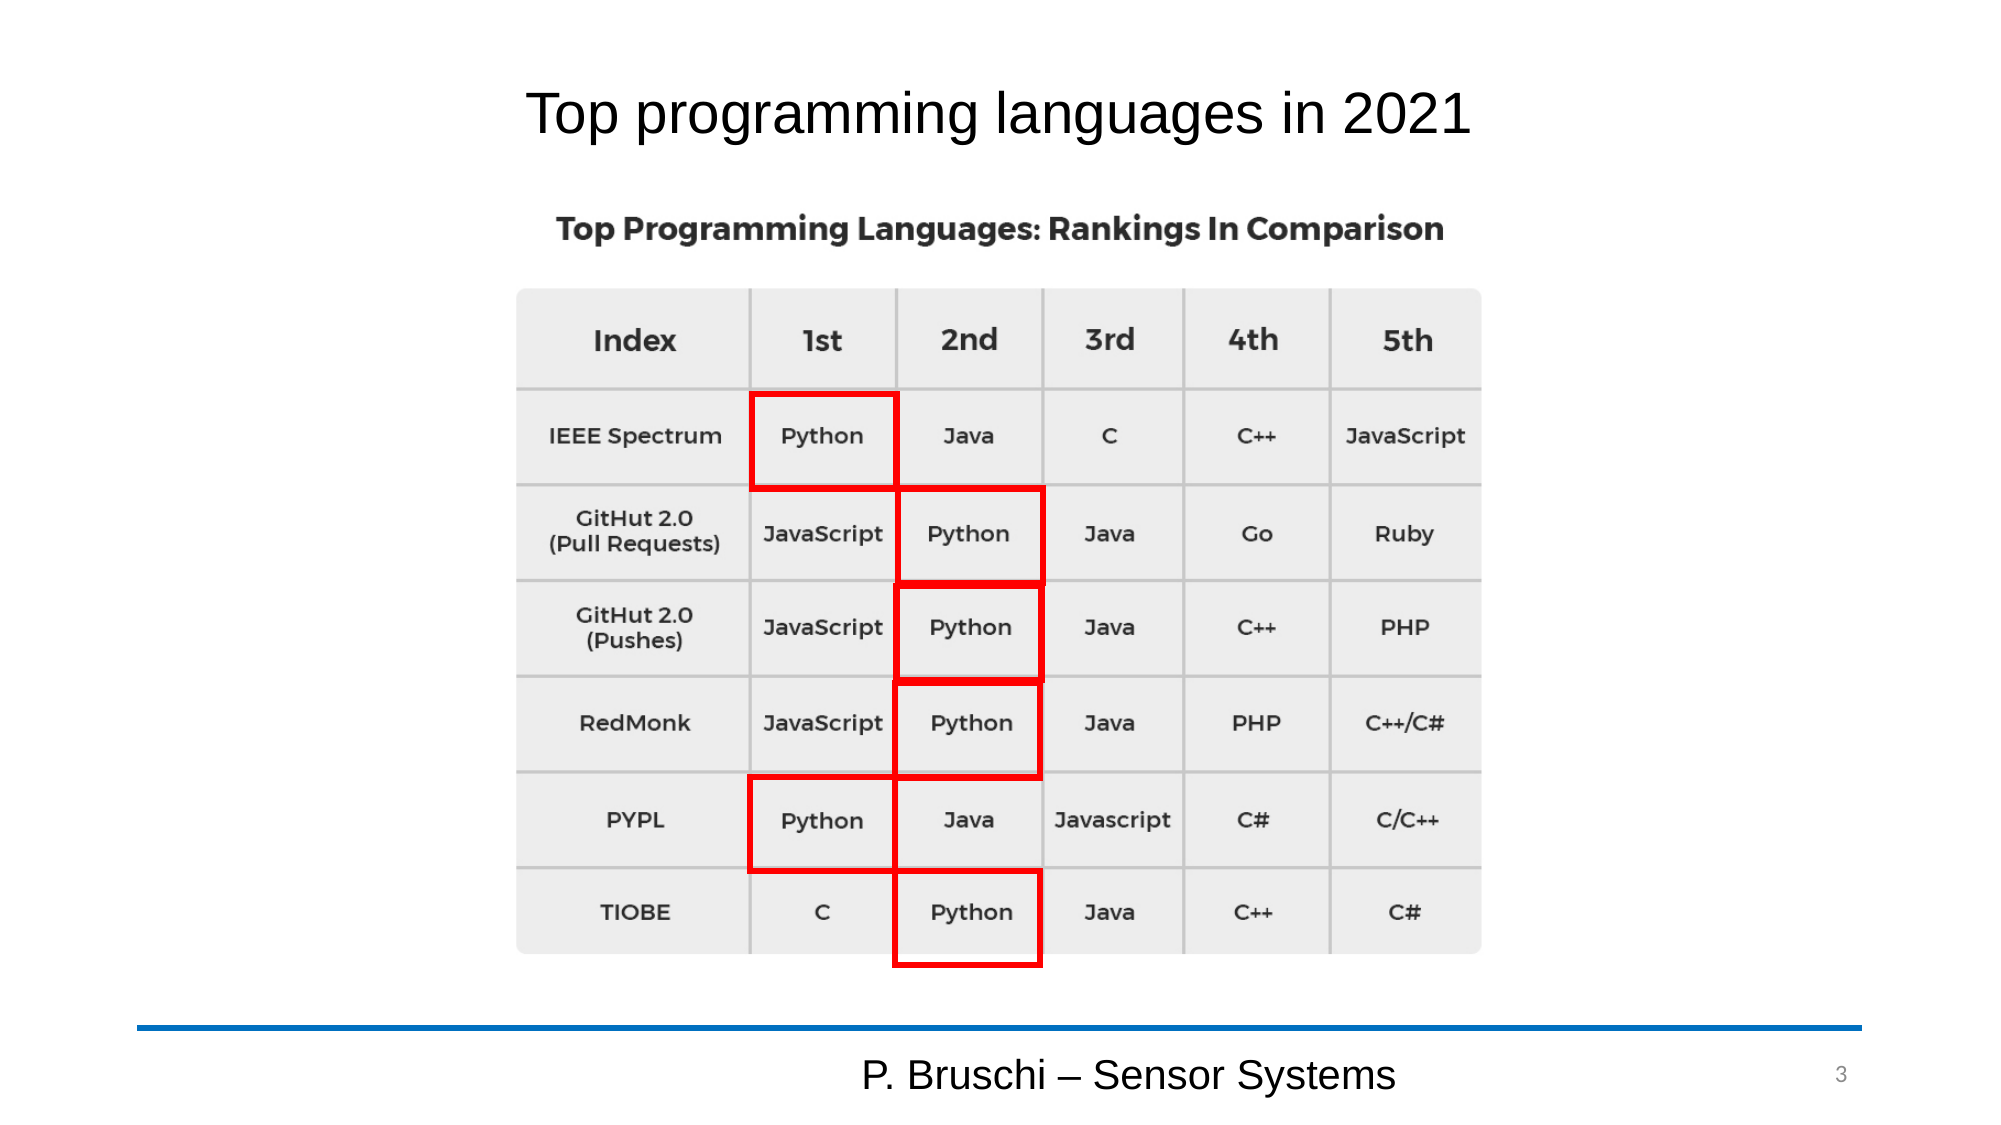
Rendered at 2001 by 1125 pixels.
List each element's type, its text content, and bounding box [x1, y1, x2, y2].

footer P. Bruschi – Sensor Systems [662, 1042, 1596, 1103]
picture [436, 163, 1563, 1008]
title Top programming languages in 2021 [137, 59, 1863, 169]
slide_number 3 [1718, 1042, 1863, 1103]
